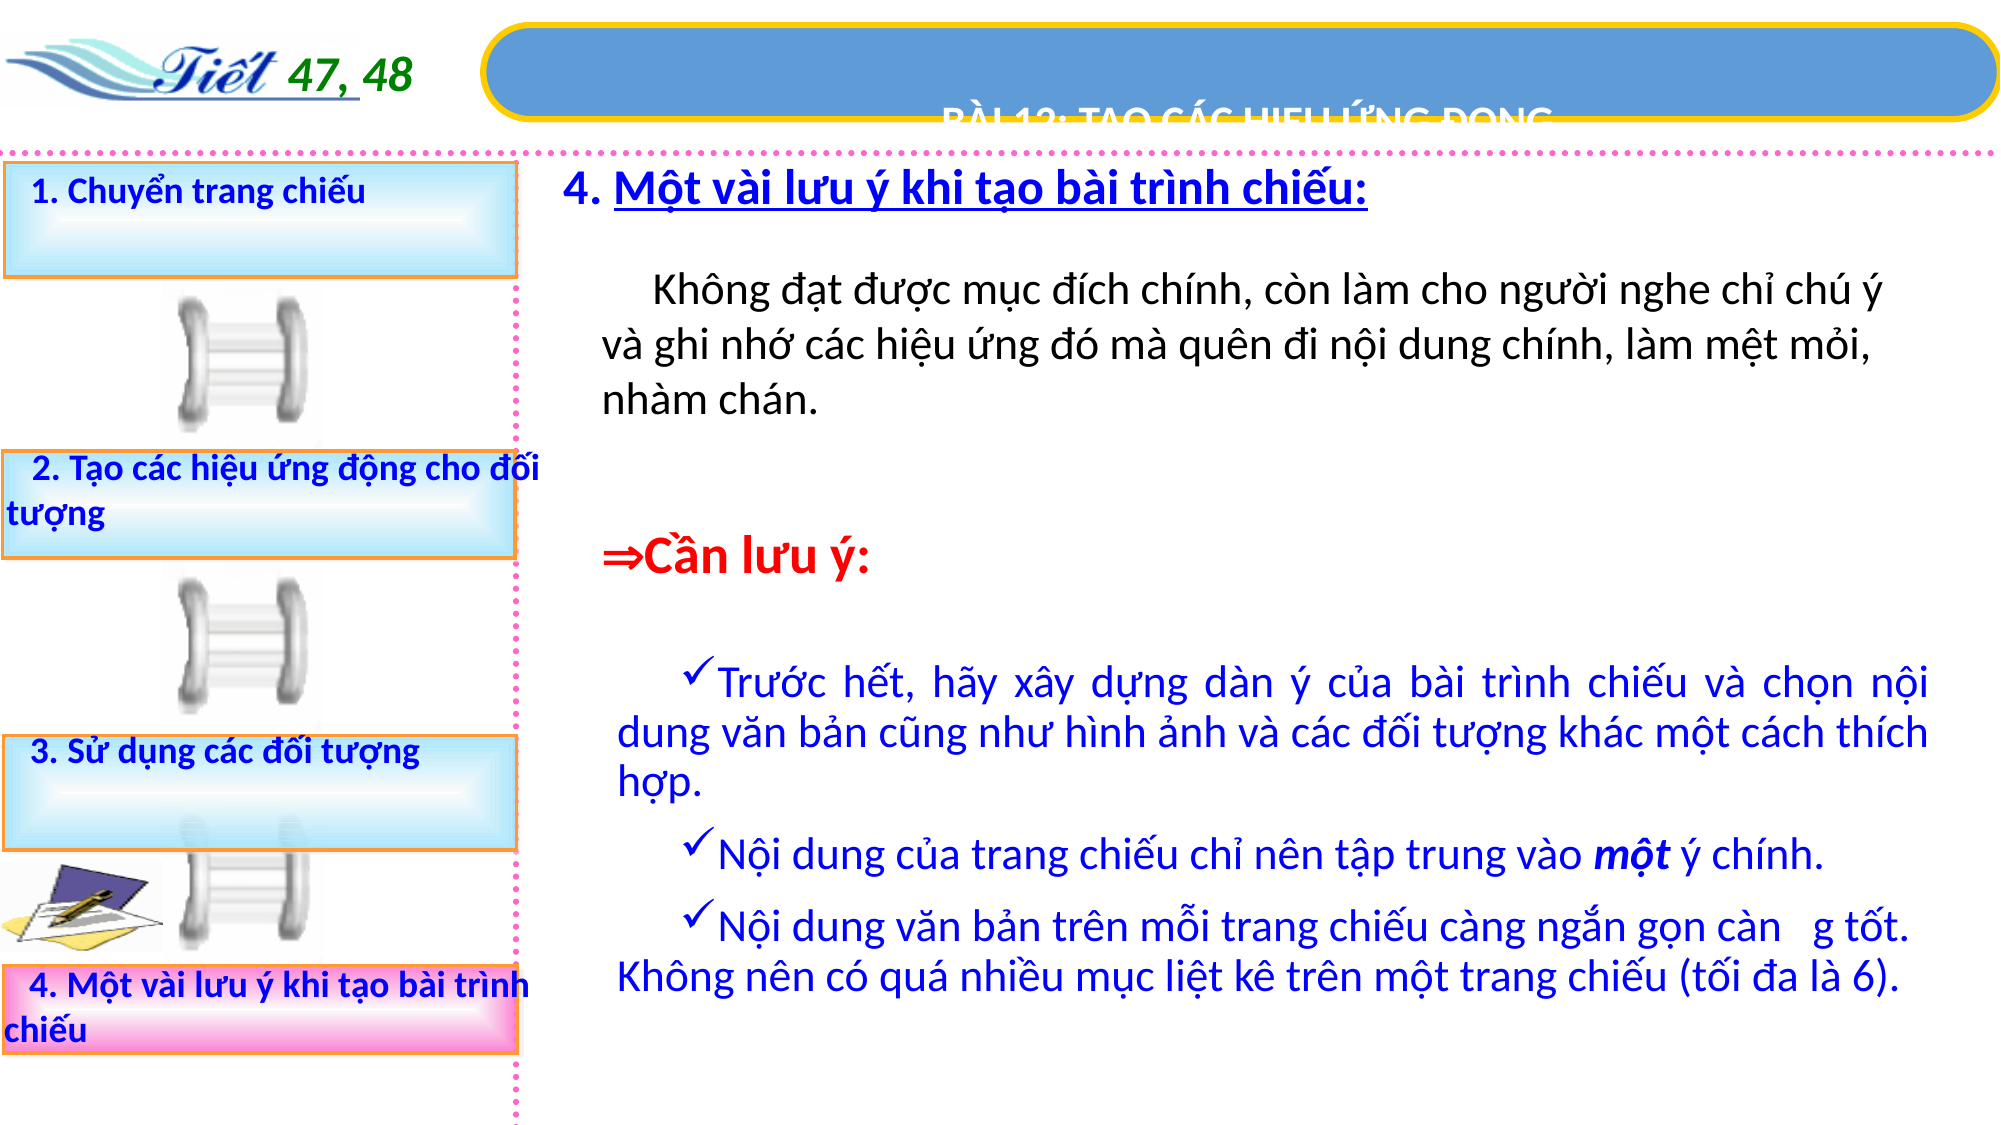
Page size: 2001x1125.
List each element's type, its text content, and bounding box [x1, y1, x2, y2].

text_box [0, 953, 569, 1059]
picture [0, 33, 360, 107]
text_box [0, 158, 567, 278]
picture [162, 562, 323, 718]
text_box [483, 24, 2000, 120]
text_box 47, 48 [272, 34, 483, 110]
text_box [0, 718, 566, 851]
text_box 4. Một vài lưu ý khi tạo bài trình chiếu: [549, 147, 1905, 223]
text_box Trước hết, hãy xây dựng dàn ý của bài trình chiếu và chọn nội dung văn bản cũng như hình ảnh và các đối tượng khác một cách thích hợp. Nội dung của trang chiếu chỉ nên tập trung vào một ý chính. Nội dung văn bản trên mỗi trang chiếu càng ngắn gọn càn g tốt. Không nên có quá nhiều mục liệt kê trên một trang chiếu (tối đa là 6). [571, 651, 1946, 1009]
text_box Cần lưu ý: [586, 511, 1945, 592]
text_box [0, 435, 612, 559]
picture [0, 851, 325, 953]
text_box Không đạt được mục đích chính, còn làm cho người nghe chỉ chú ý và ghi nhớ các hiệu ứng đó mà quên đi nội dung chính, làm mệt mỏi, nhàm chán. [586, 251, 1945, 432]
picture [162, 281, 323, 435]
